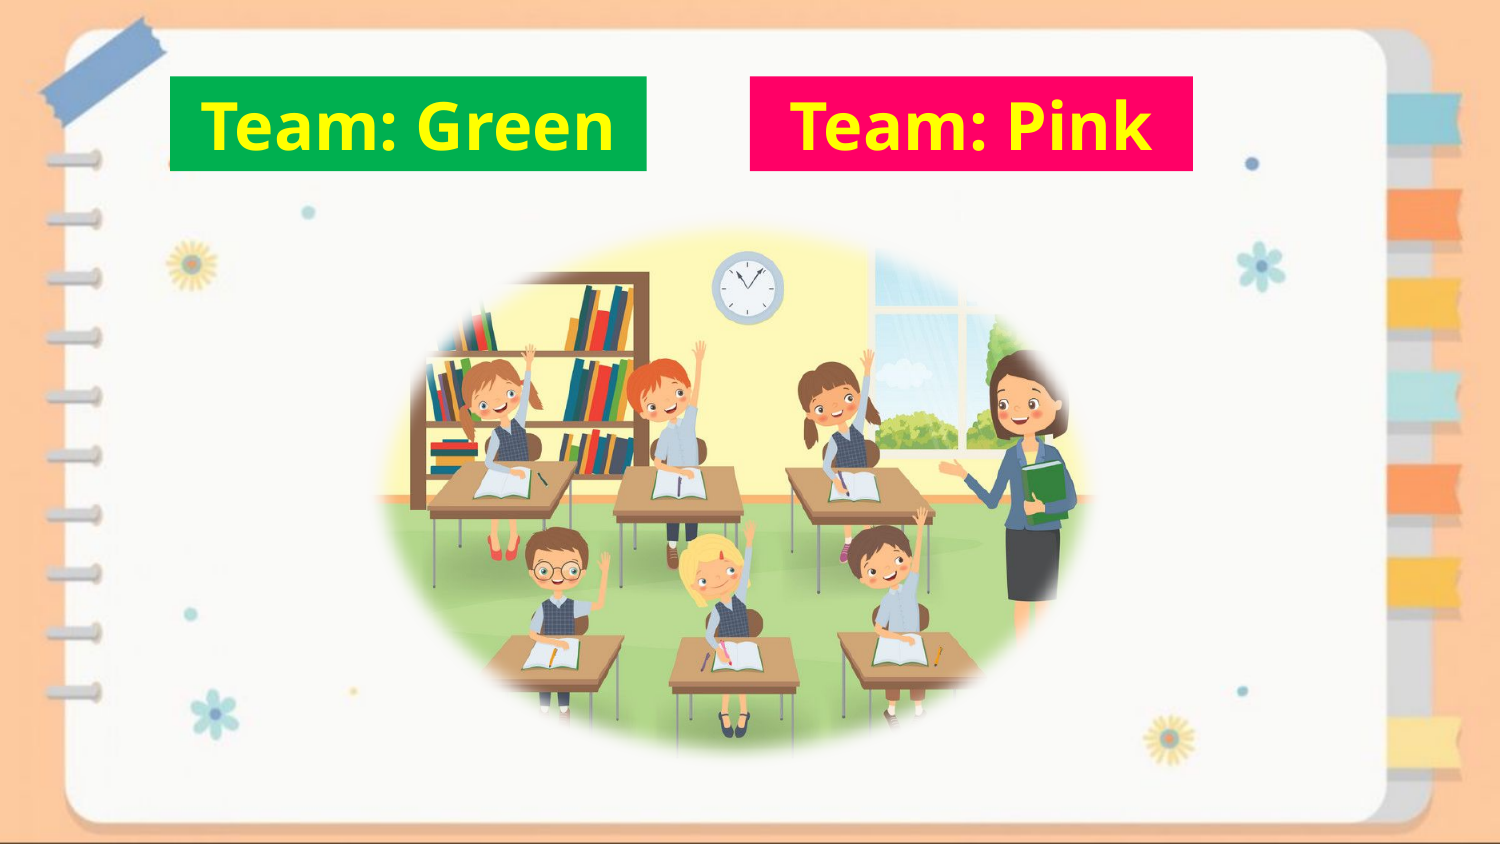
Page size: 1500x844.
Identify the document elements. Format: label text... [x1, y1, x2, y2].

text_box Team: Pink [749, 76, 1193, 172]
text_box Team: Green [170, 76, 647, 172]
picture [0, 0, 1500, 844]
